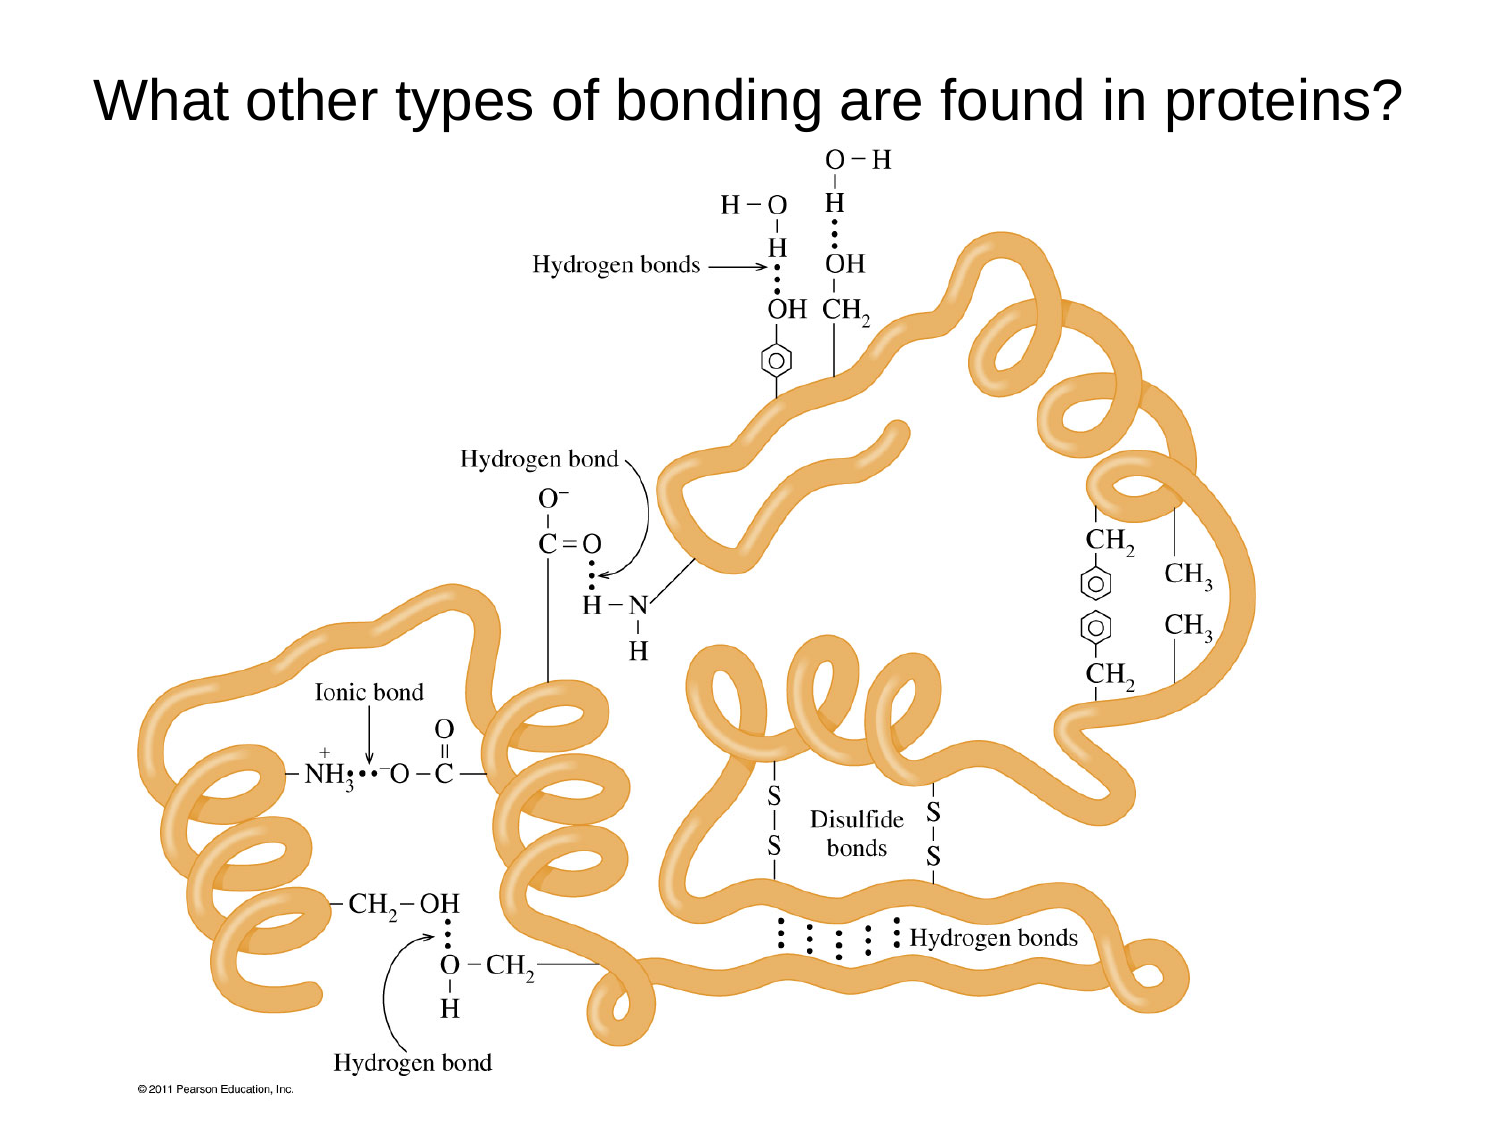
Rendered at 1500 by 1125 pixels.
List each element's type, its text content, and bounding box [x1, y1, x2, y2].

picture [115, 124, 1280, 1120]
title What other types of bonding are found in proteins? [74, 44, 1426, 151]
